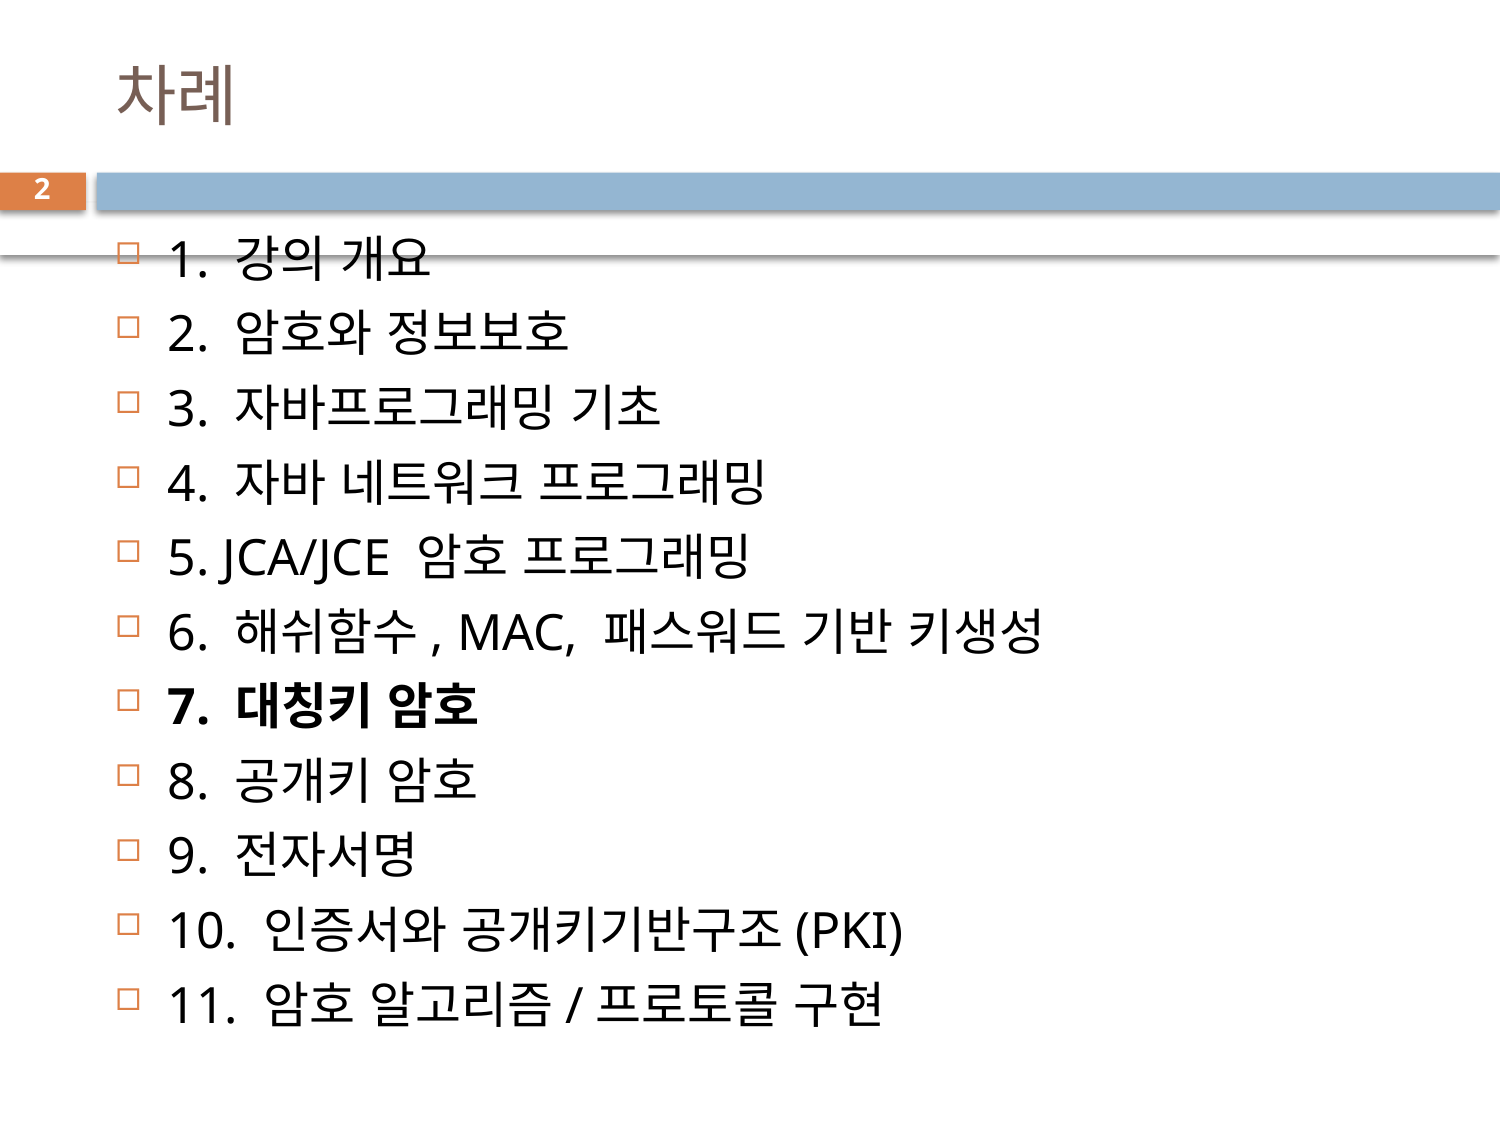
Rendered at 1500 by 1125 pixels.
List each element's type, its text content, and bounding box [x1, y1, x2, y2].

title 차례 [100, 37, 1438, 149]
list 1. 강의 개요 2. 암호와 정보보호 3. 자바프로그래밍 기초 4. 자바 네트워크 프로그래밍 5. JCA/JCE 암호 프로그래밍 6. 해쉬함수, MAC, 패스워드 기반 키생성 7. 대칭키 암호 8. 공개키 암호 9. 전자서명 10. 인증서와 공개키기반구조(PKI) 11. 암호 알고리즘/프로토콜 구현 [100, 219, 1438, 1047]
slide_number 2 [0, 170, 87, 211]
